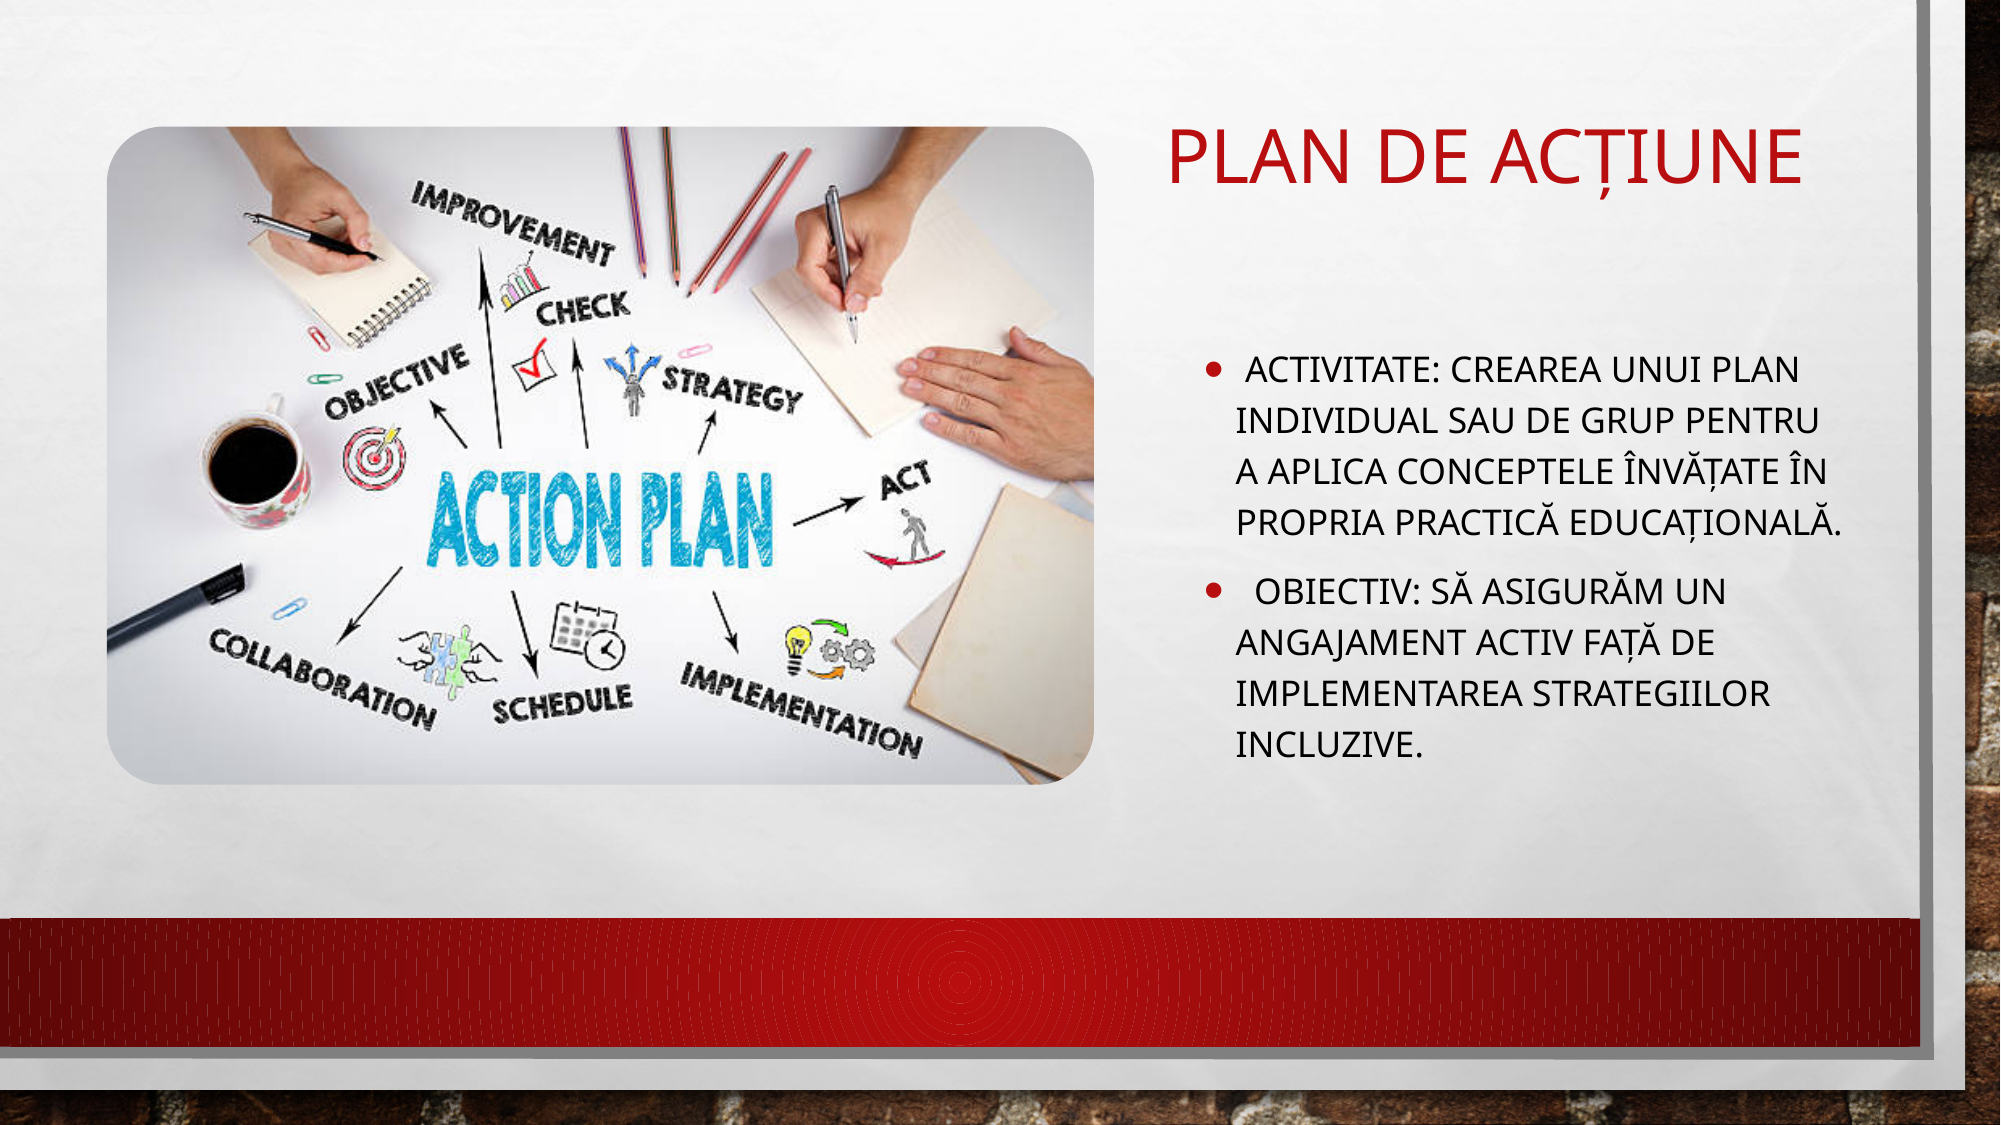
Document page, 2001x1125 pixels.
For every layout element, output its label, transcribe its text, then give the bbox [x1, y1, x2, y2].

title Plan de Acțiune [1147, 67, 1824, 208]
picture [106, 126, 1095, 785]
picture [0, 0, 2000, 1125]
list Activitate: Crearea unui plan individual sau de grup pentru a aplica conceptele învățate în propria practică educațională. Obiectiv: Să asigurăm un angajament activ față de implementarea strategiilor incluzive. [1188, 306, 1866, 797]
